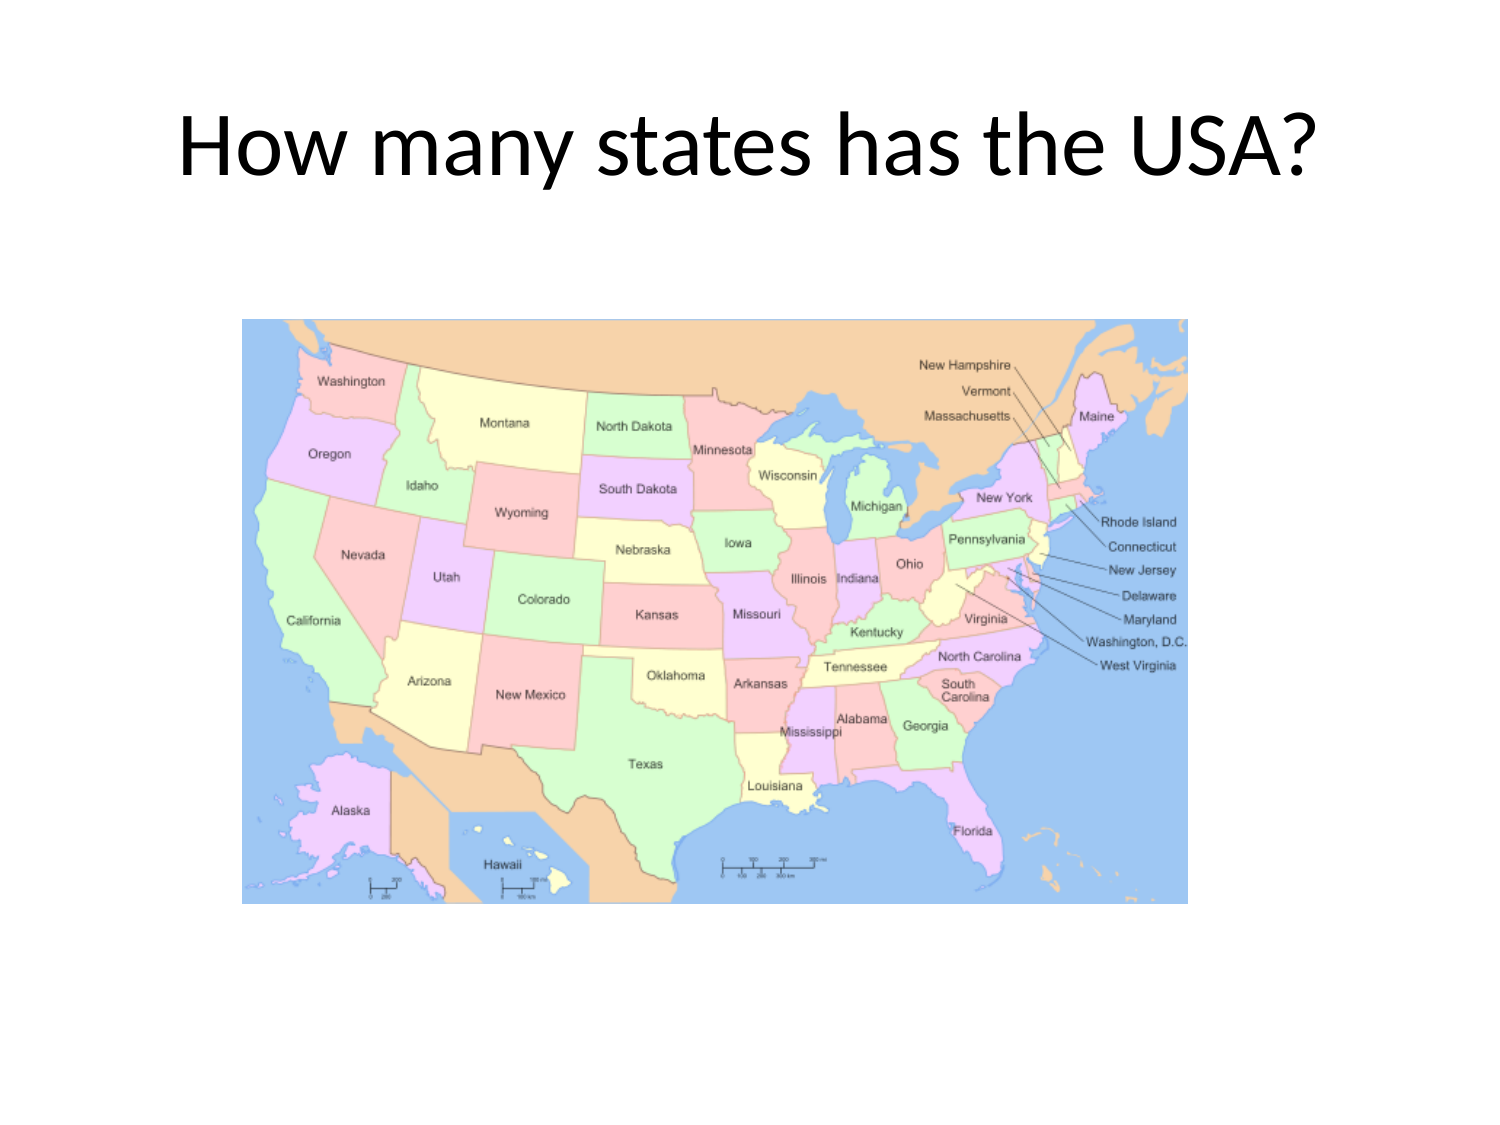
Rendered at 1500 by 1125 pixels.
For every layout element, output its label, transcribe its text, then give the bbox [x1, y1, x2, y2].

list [241, 319, 1188, 905]
title How many states has the USA? [75, 45, 1425, 233]
